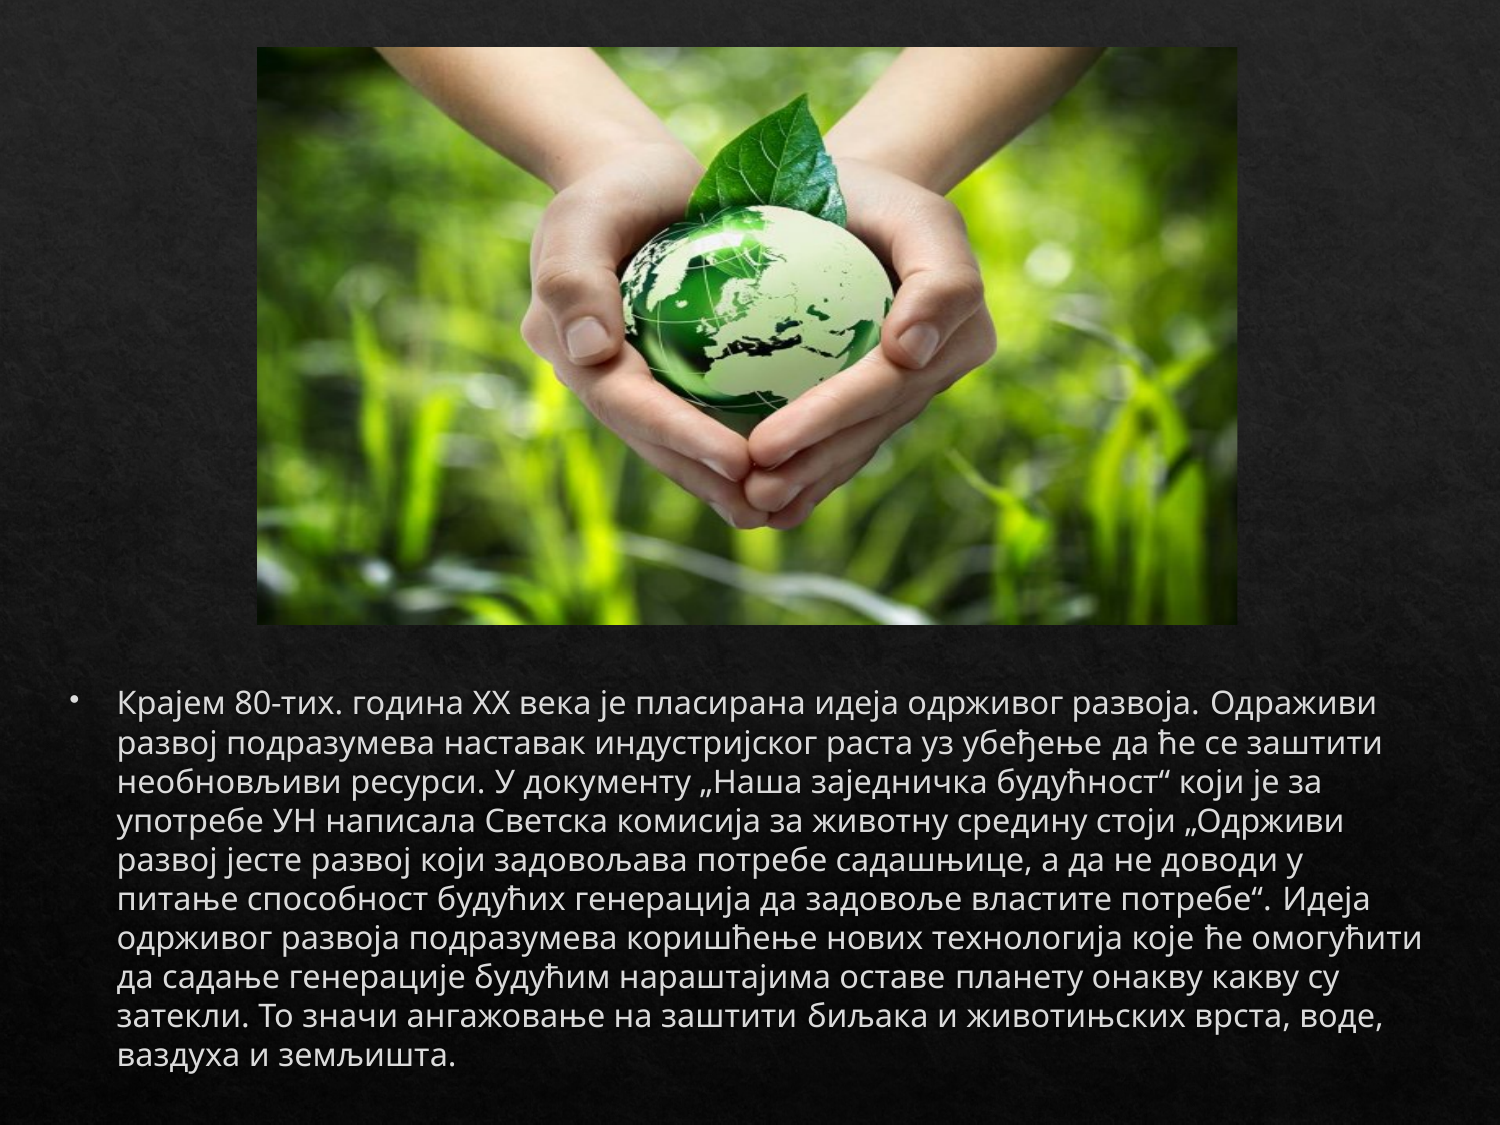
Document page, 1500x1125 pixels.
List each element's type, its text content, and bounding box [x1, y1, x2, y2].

list Крајем 80-тих. година ХХ века је пласирана идеја одрживог развоја. Одраживи развој подразумева наставак индустријског раста уз убеђење да ће се заштити необновљиви ресурси. У документу „Наша заједничка будућност“ који је за употребе УН написала Светска комисија за животну средину стоји „Одрживи развој јесте развој који задовољава потребе садашњице, а да не доводи у питање способност будућих генерација да задовоље властите потребе“. Идеја одрживог развоја подразумева коришћење нових технологија које ће омогућити да садање генерације будућим нараштајима оставе планету онакву какву су затекли. То значи ангажовање на заштити биљака и животињских врста, воде, ваздуха и земљишта. [50, 675, 1450, 1088]
picture [256, 47, 1238, 626]
